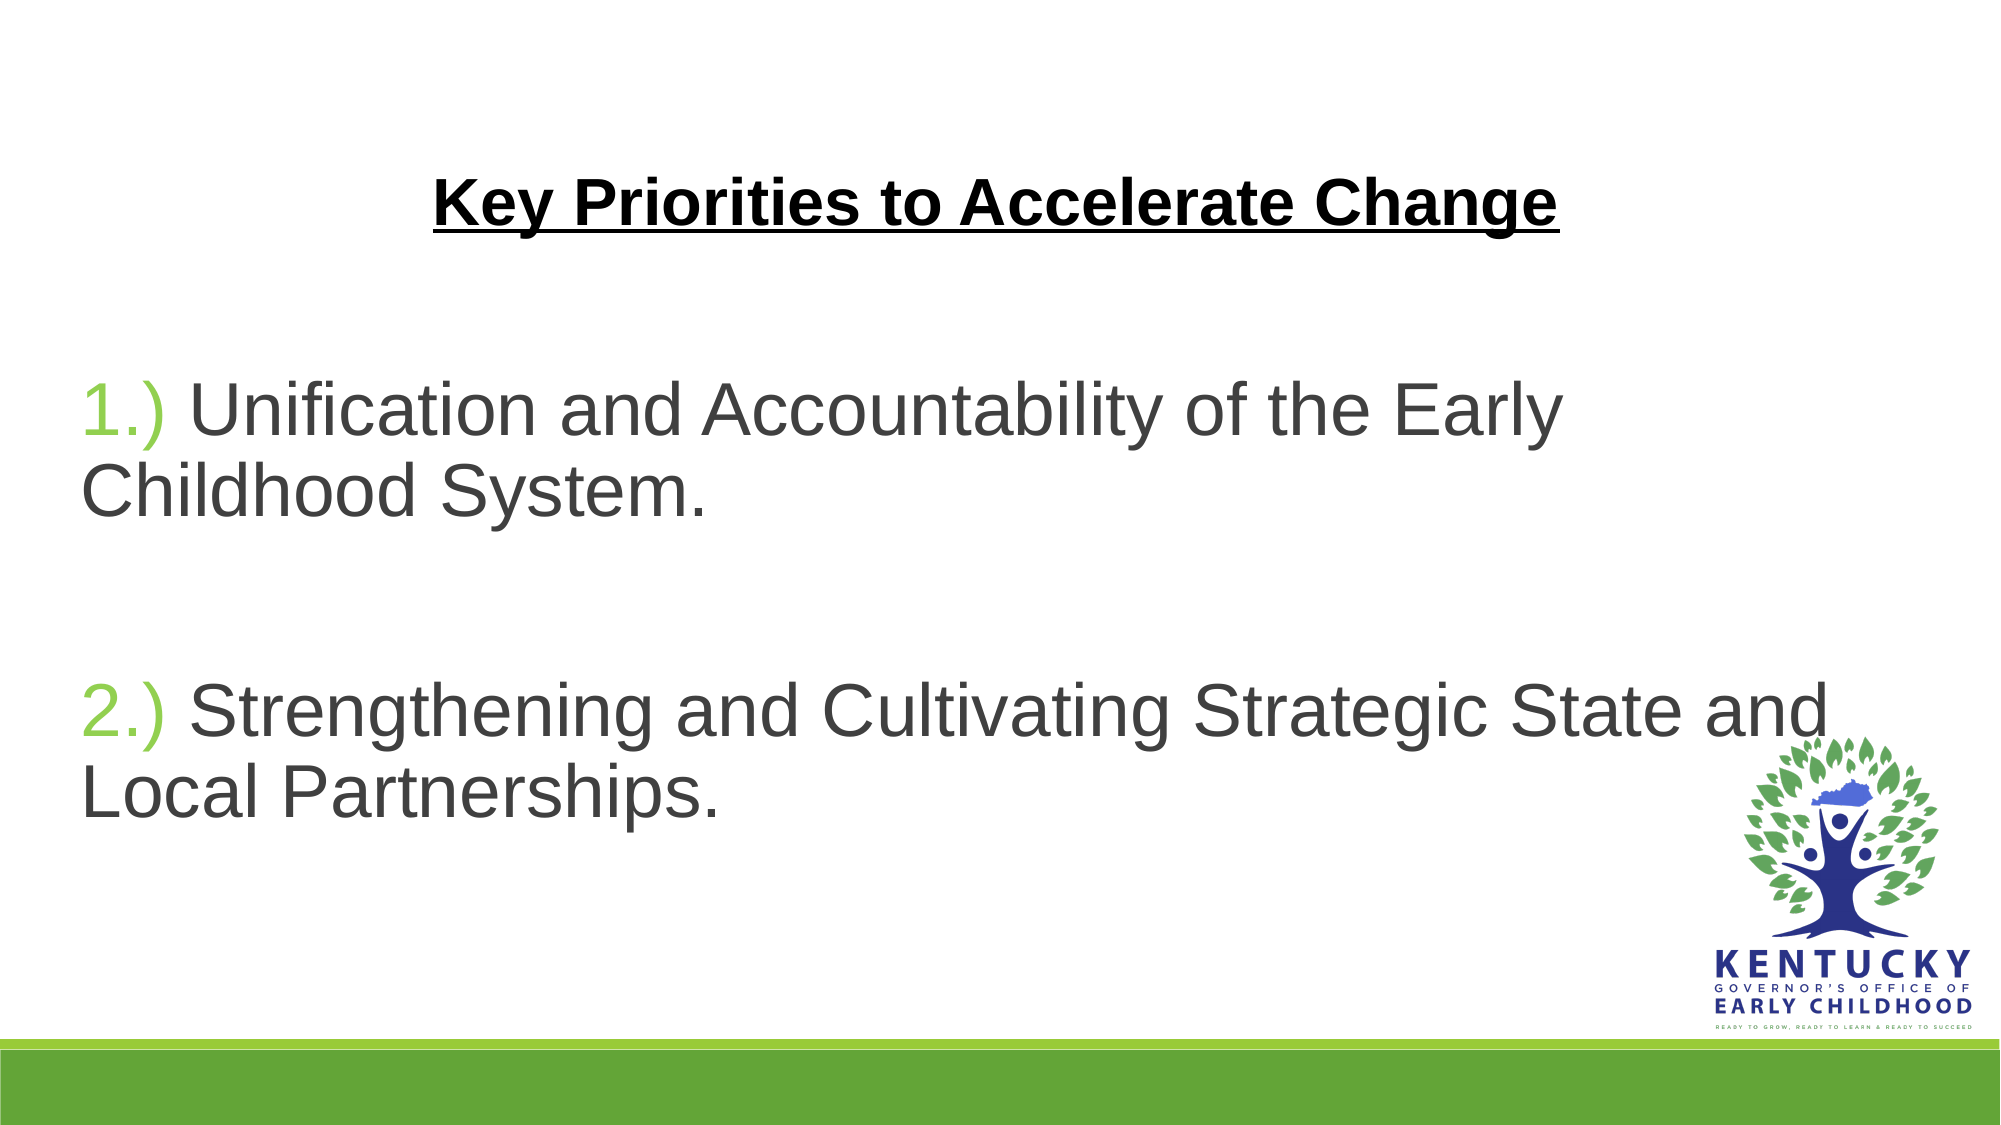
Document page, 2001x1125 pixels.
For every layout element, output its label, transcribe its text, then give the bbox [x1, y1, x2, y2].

picture [1649, 686, 2000, 1073]
title [0, 0, 1997, 248]
list Key Priorities to Accelerate Change 1.) Unification and Accountability of the Early Childhood System. 2.) Strengthening and Cultivating Strategic State and Local Partnerships. [80, 160, 1913, 861]
